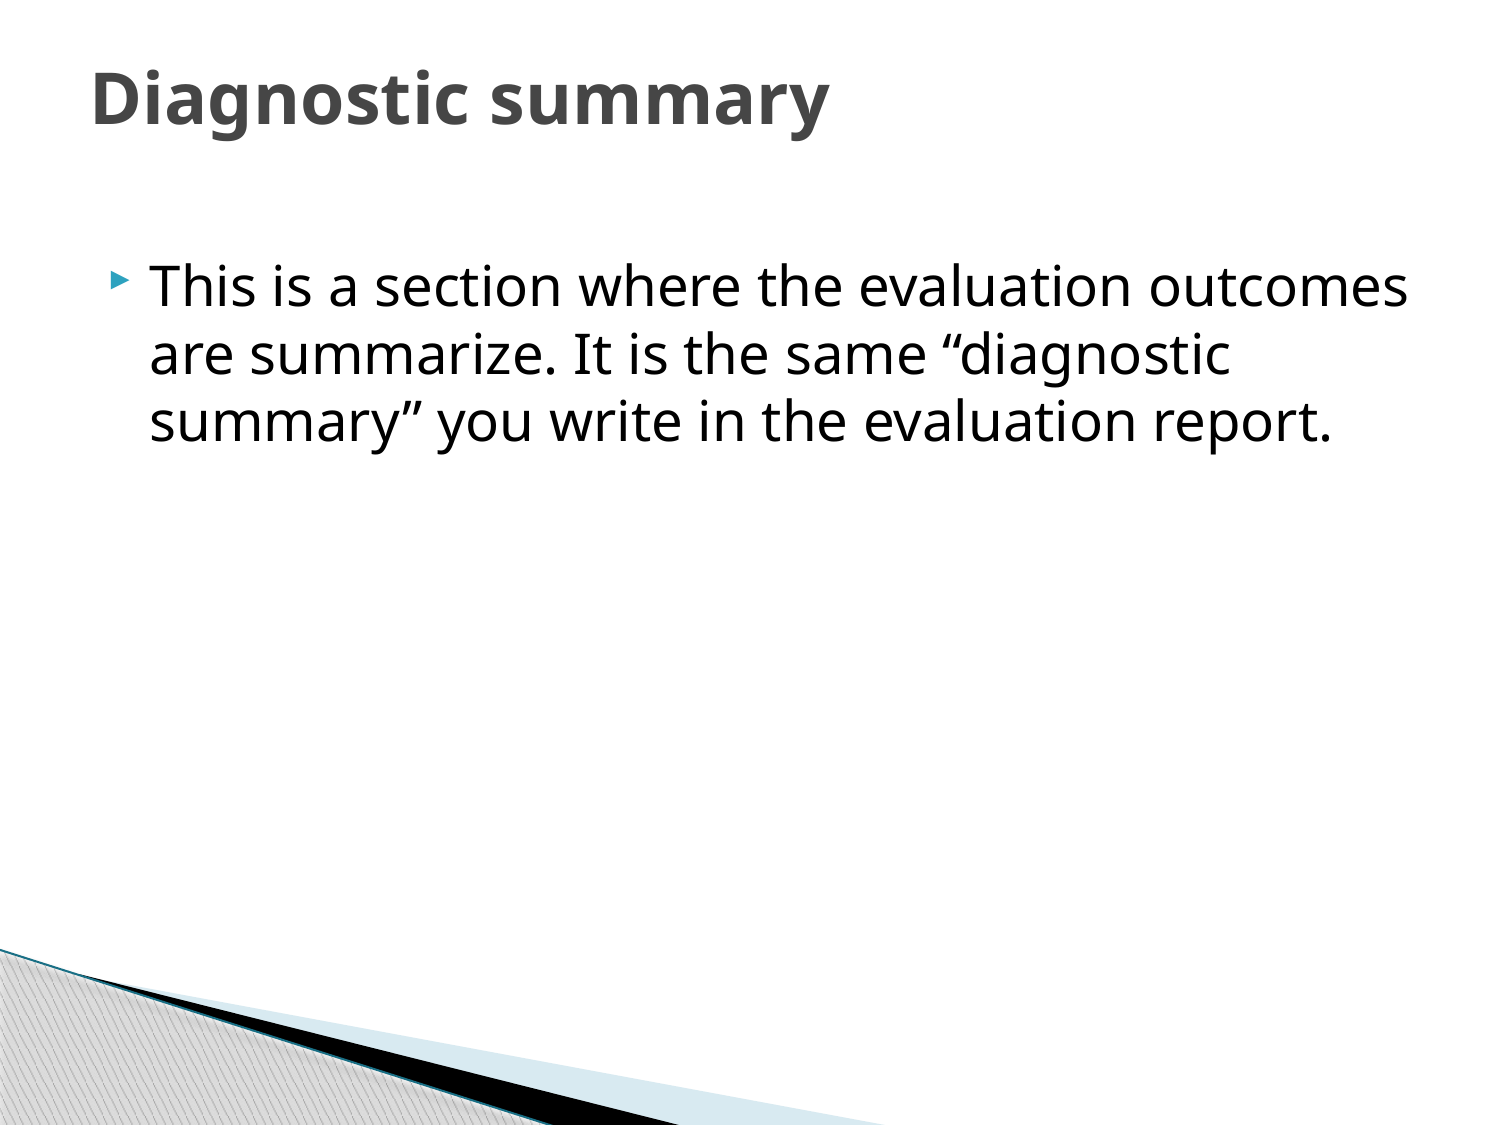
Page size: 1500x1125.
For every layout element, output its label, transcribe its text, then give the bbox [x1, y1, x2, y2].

list This is a section where the evaluation outcomes are summarize. It is the same “diagnostic summary” you write in the evaluation report. [75, 243, 1425, 986]
title Diagnostic summary [75, 45, 1425, 233]
